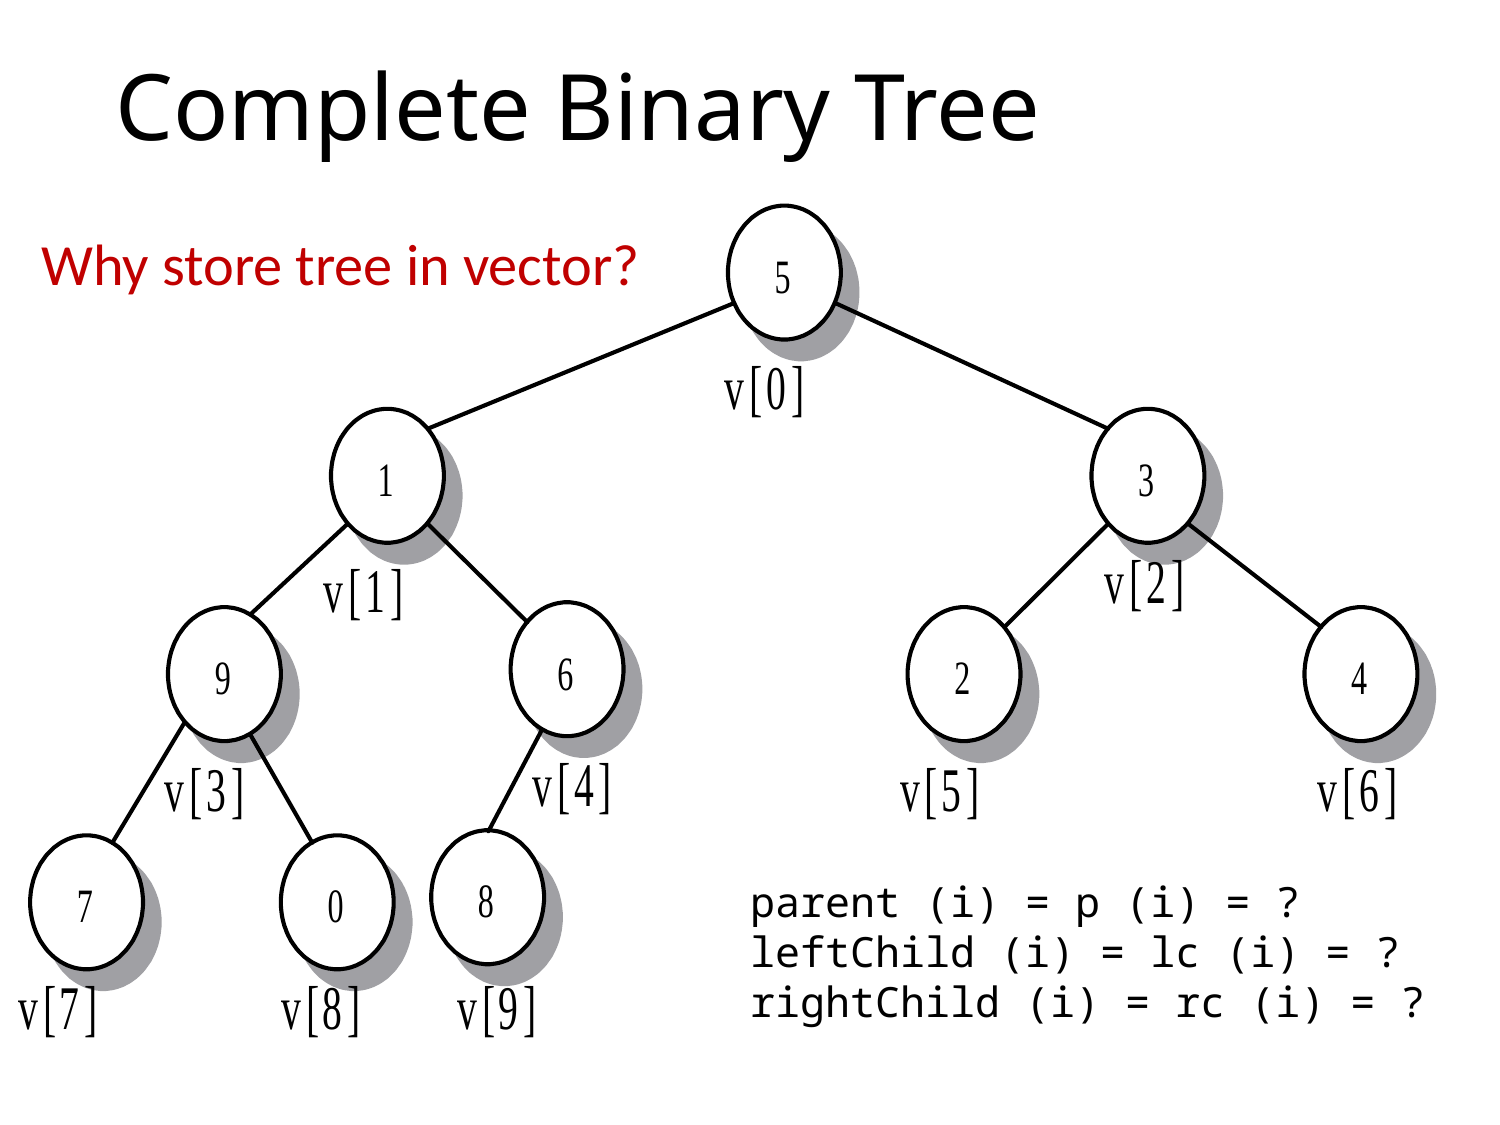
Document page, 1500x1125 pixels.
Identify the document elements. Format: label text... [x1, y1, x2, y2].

title Complete Binary Tree [100, 2, 1395, 181]
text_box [0, 181, 1498, 1069]
